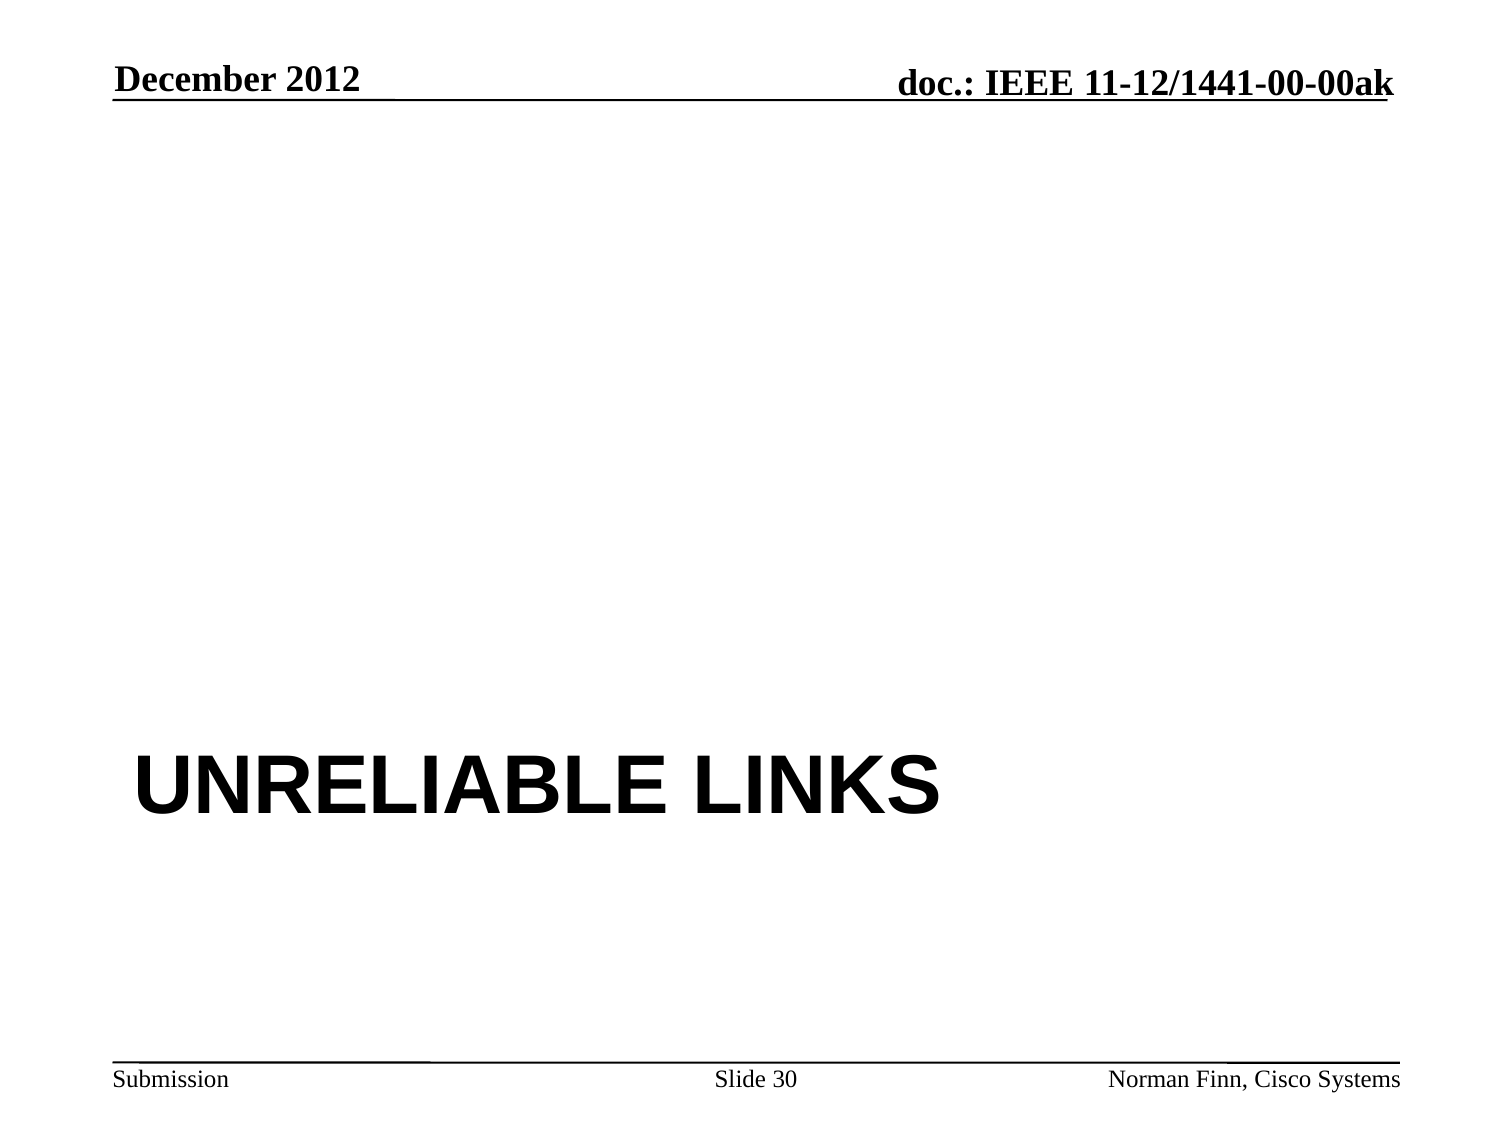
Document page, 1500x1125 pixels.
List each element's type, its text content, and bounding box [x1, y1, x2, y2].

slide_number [114, 54, 423, 100]
footer Norman Finn, Cisco Systems [878, 1061, 1402, 1093]
title Unreliable links [118, 722, 1394, 947]
slide_number Slide 30 [712, 1061, 800, 1123]
